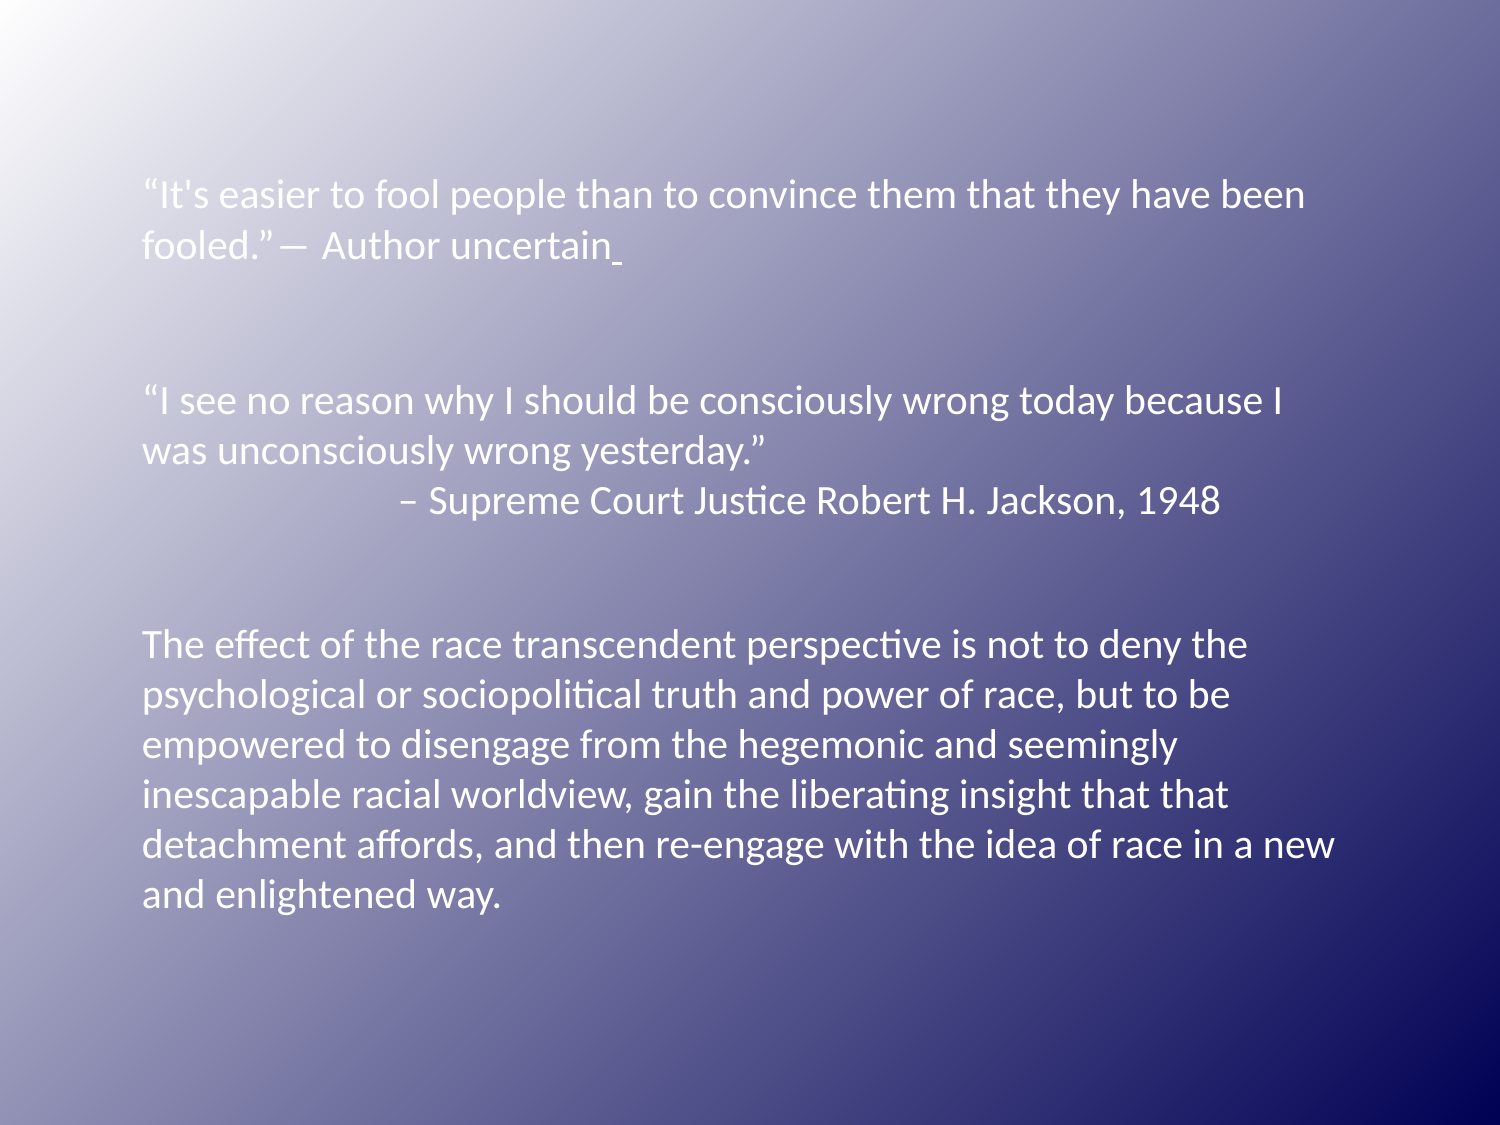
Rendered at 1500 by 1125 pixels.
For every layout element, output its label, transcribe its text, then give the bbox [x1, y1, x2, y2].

text_box The effect of the race transcendent perspective is not to deny the psychological or sociopolitical truth and power of race, but to be empowered to disengage from the hegemonic and seemingly inescapable racial worldview, gain the liberating insight that that detachment affords, and then re-engage with the idea of race in a new and enlightened way. [127, 609, 1367, 924]
text_box “It's easier to fool people than to convince them that they have been fooled.”― Author uncertain [127, 109, 1367, 325]
text_box “I see no reason why I should be consciously wrong today because I was unconsciously wrong yesterday.” – Supreme Court Justice Robert H. Jackson, 1948 [127, 365, 1330, 531]
